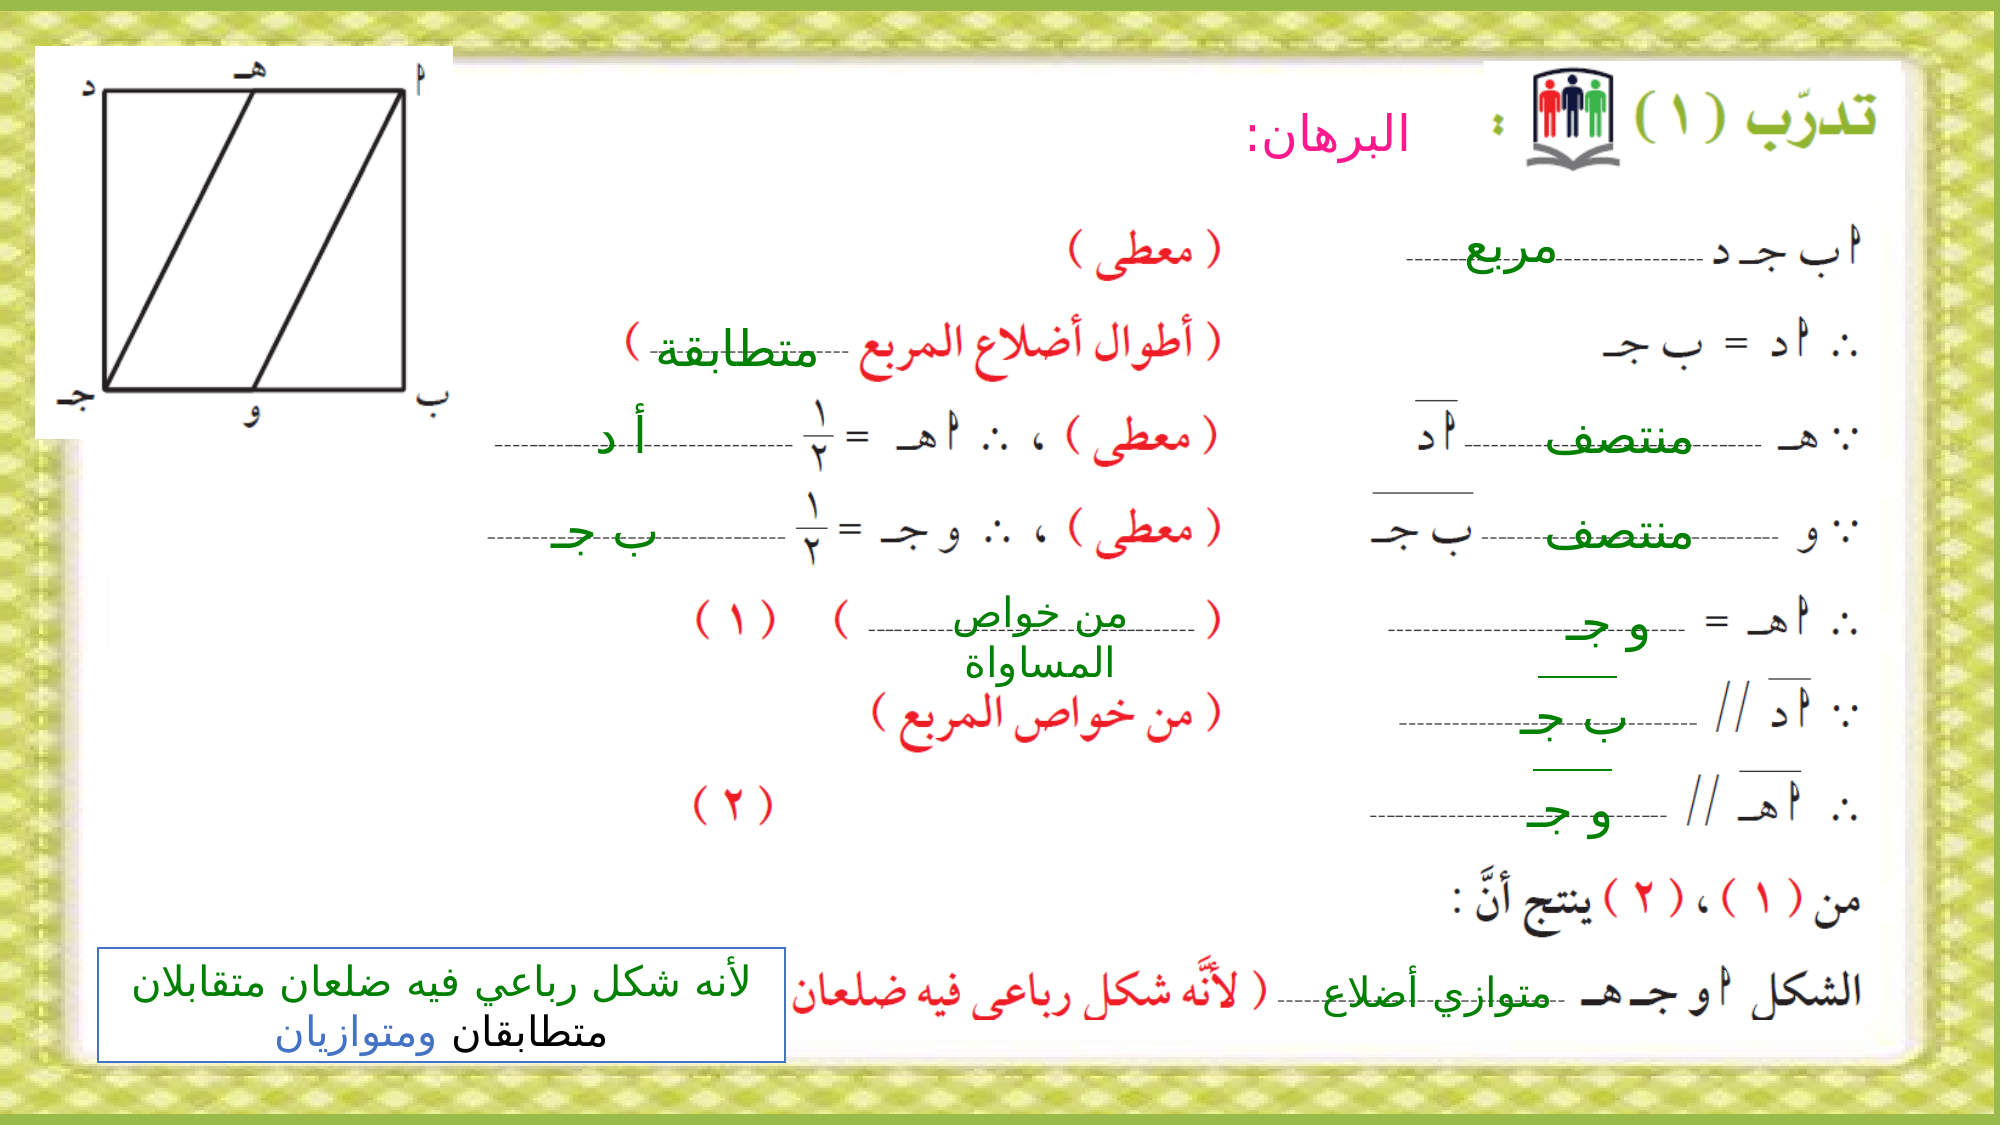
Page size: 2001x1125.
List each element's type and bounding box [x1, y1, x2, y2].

picture [0, 10, 1995, 1115]
text_box [1487, 676, 1663, 753]
text_box [1483, 769, 1658, 846]
